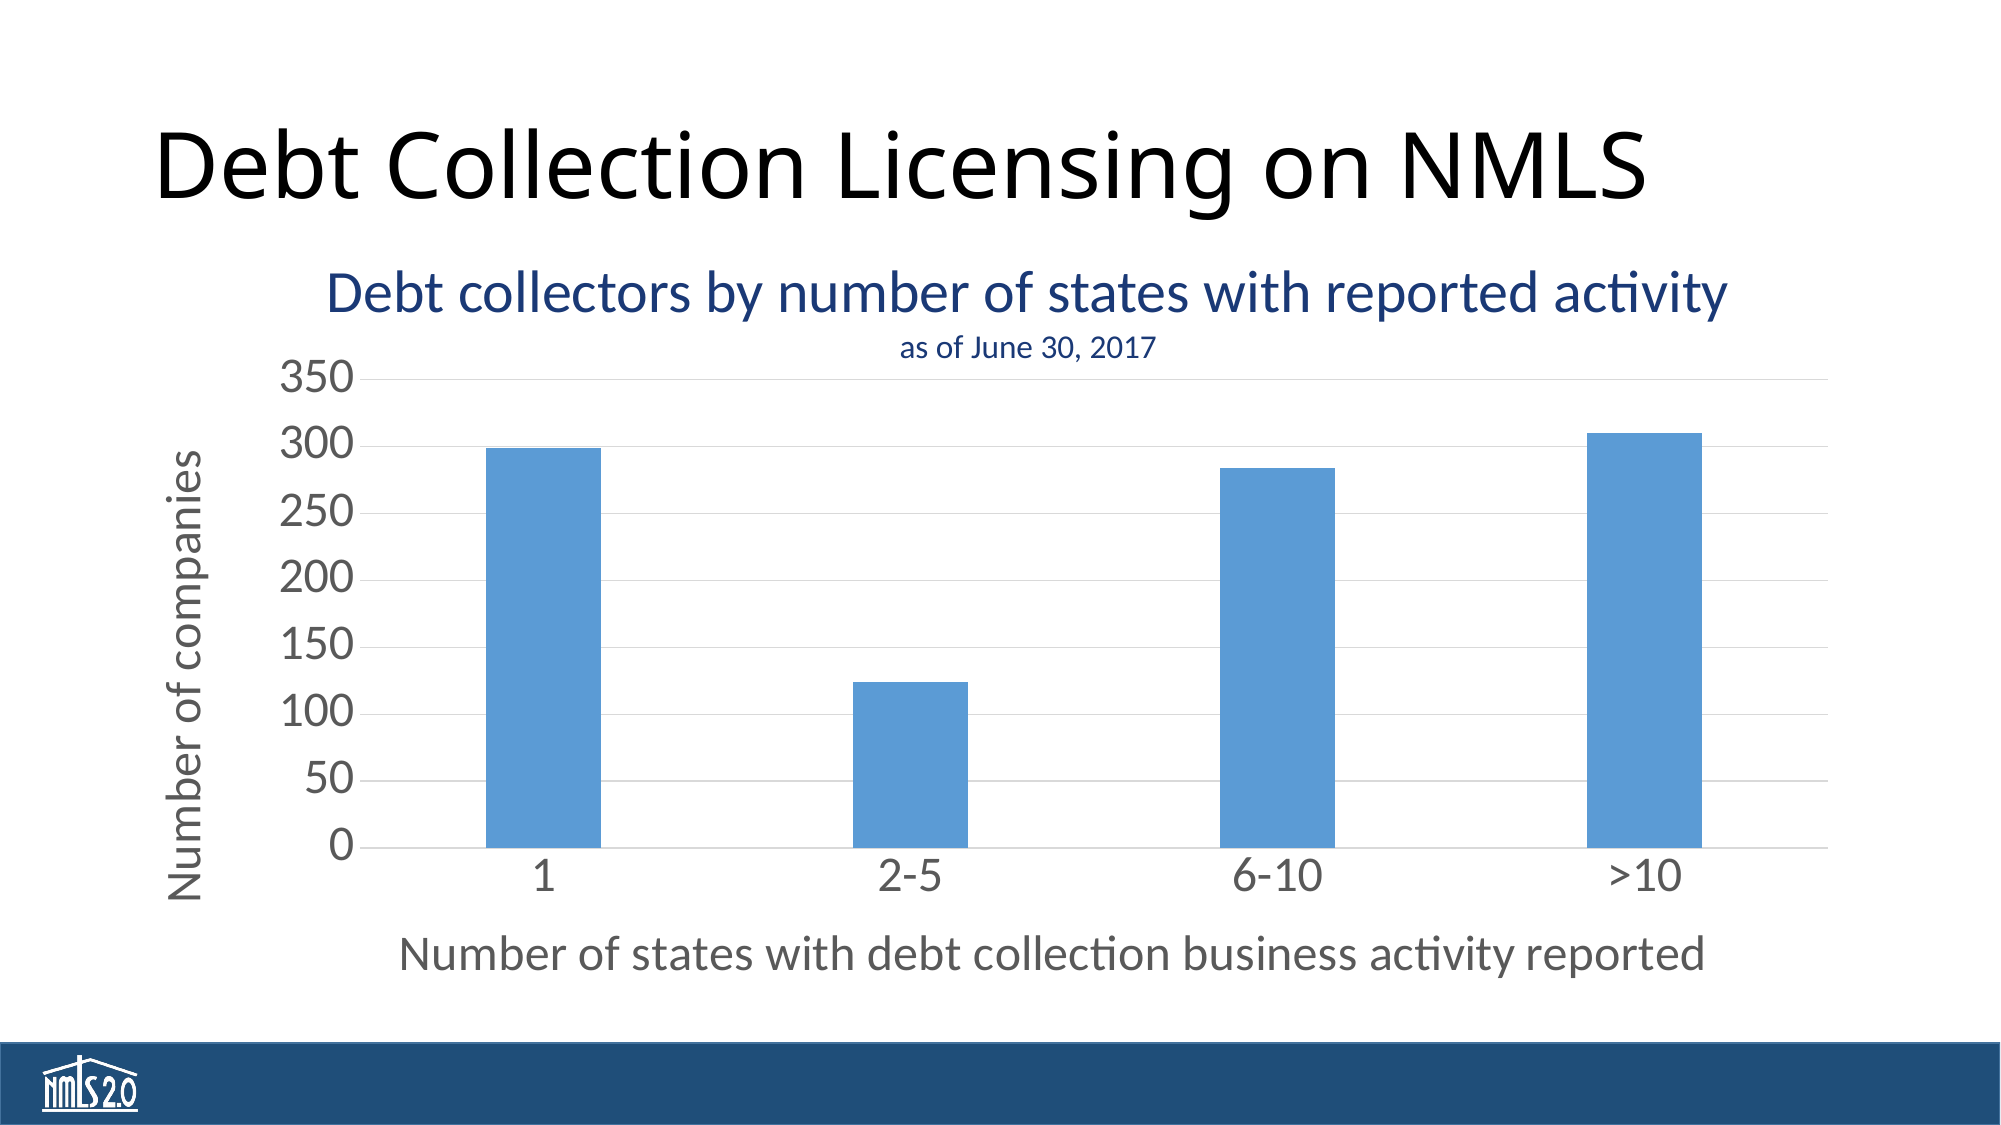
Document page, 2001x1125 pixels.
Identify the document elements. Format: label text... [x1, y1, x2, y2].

picture [42, 1055, 138, 1112]
chart [137, 340, 1863, 1023]
text_box Debt collectors by number of states with reported activity as of June 30, 2017 [213, 245, 1844, 340]
title Debt Collection Licensing on NMLS [137, 59, 1863, 278]
